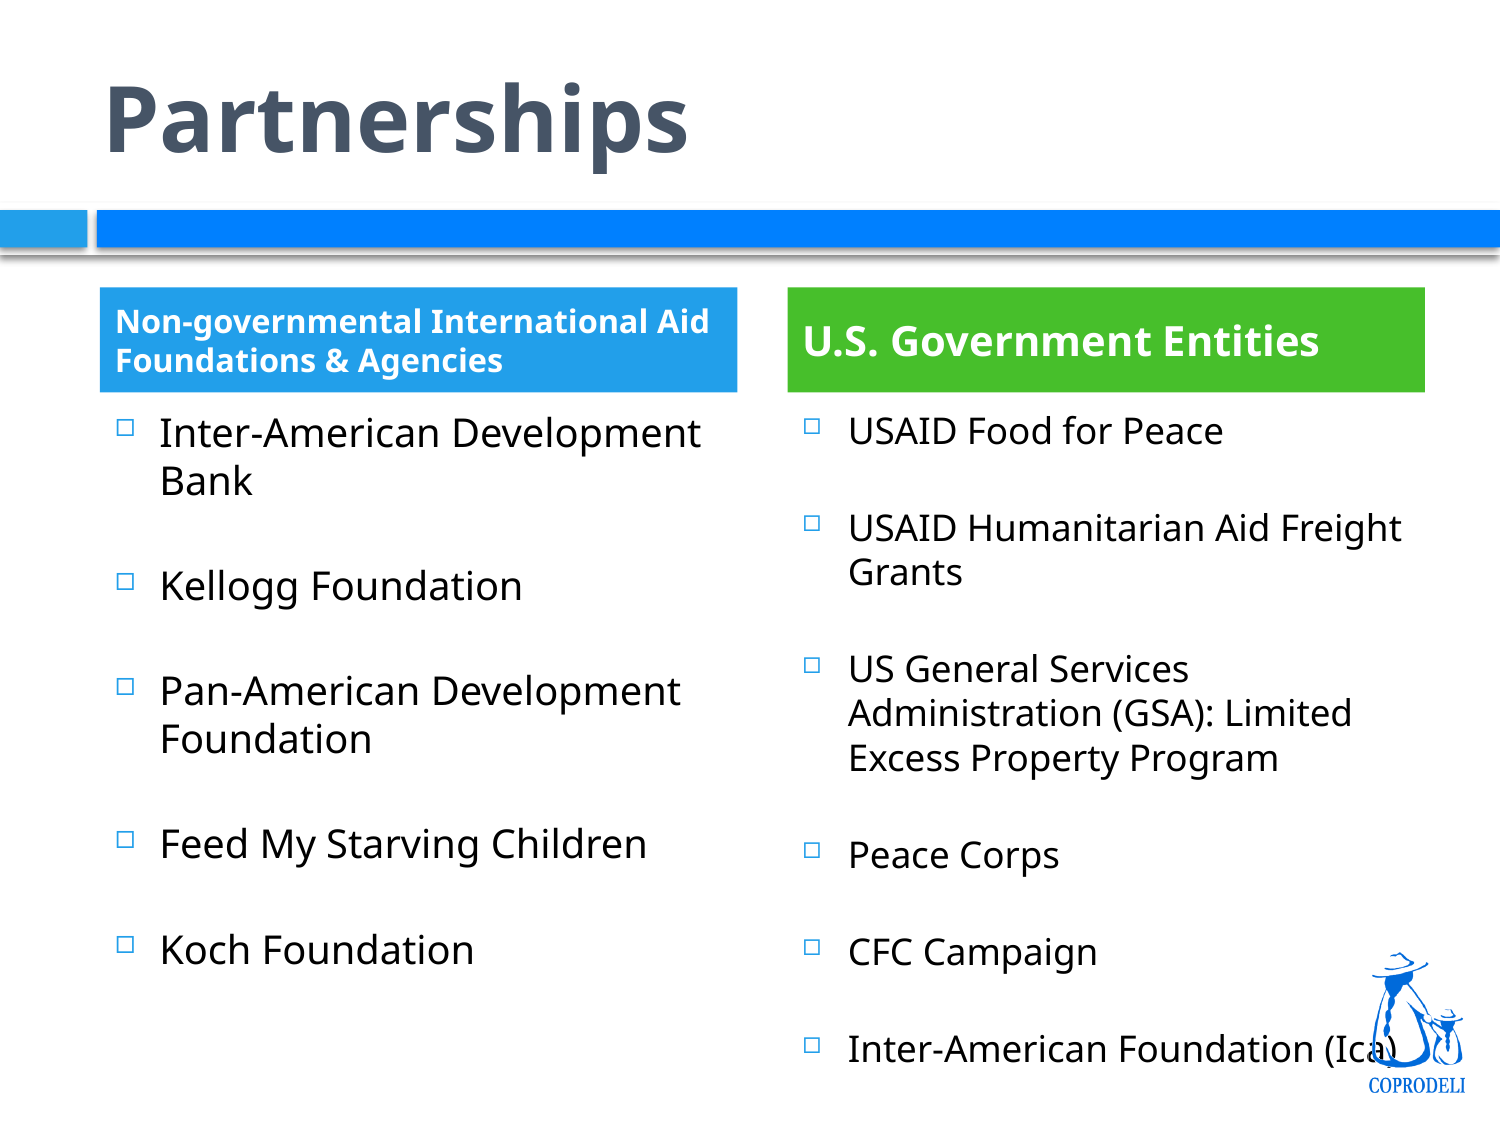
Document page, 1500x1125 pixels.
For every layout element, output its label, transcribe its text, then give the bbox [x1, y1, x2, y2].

list Inter-American Development Bank Kellogg Foundation Pan-American Development Foundation Feed My Starving Children Koch Foundation [99, 399, 738, 988]
picture [1363, 951, 1471, 1093]
list Non-governmental International Aid Foundations & Agencies [99, 287, 738, 393]
list USAID Food for Peace USAID Humanitarian Aid Freight Grants US General Services Administration (GSA): Limited Excess Property Program Peace Corps CFC Campaign Inter-American Foundation (Ica) [787, 399, 1424, 1094]
list U.S. Government Entities [787, 287, 1425, 393]
title Partnerships [87, 44, 1425, 188]
